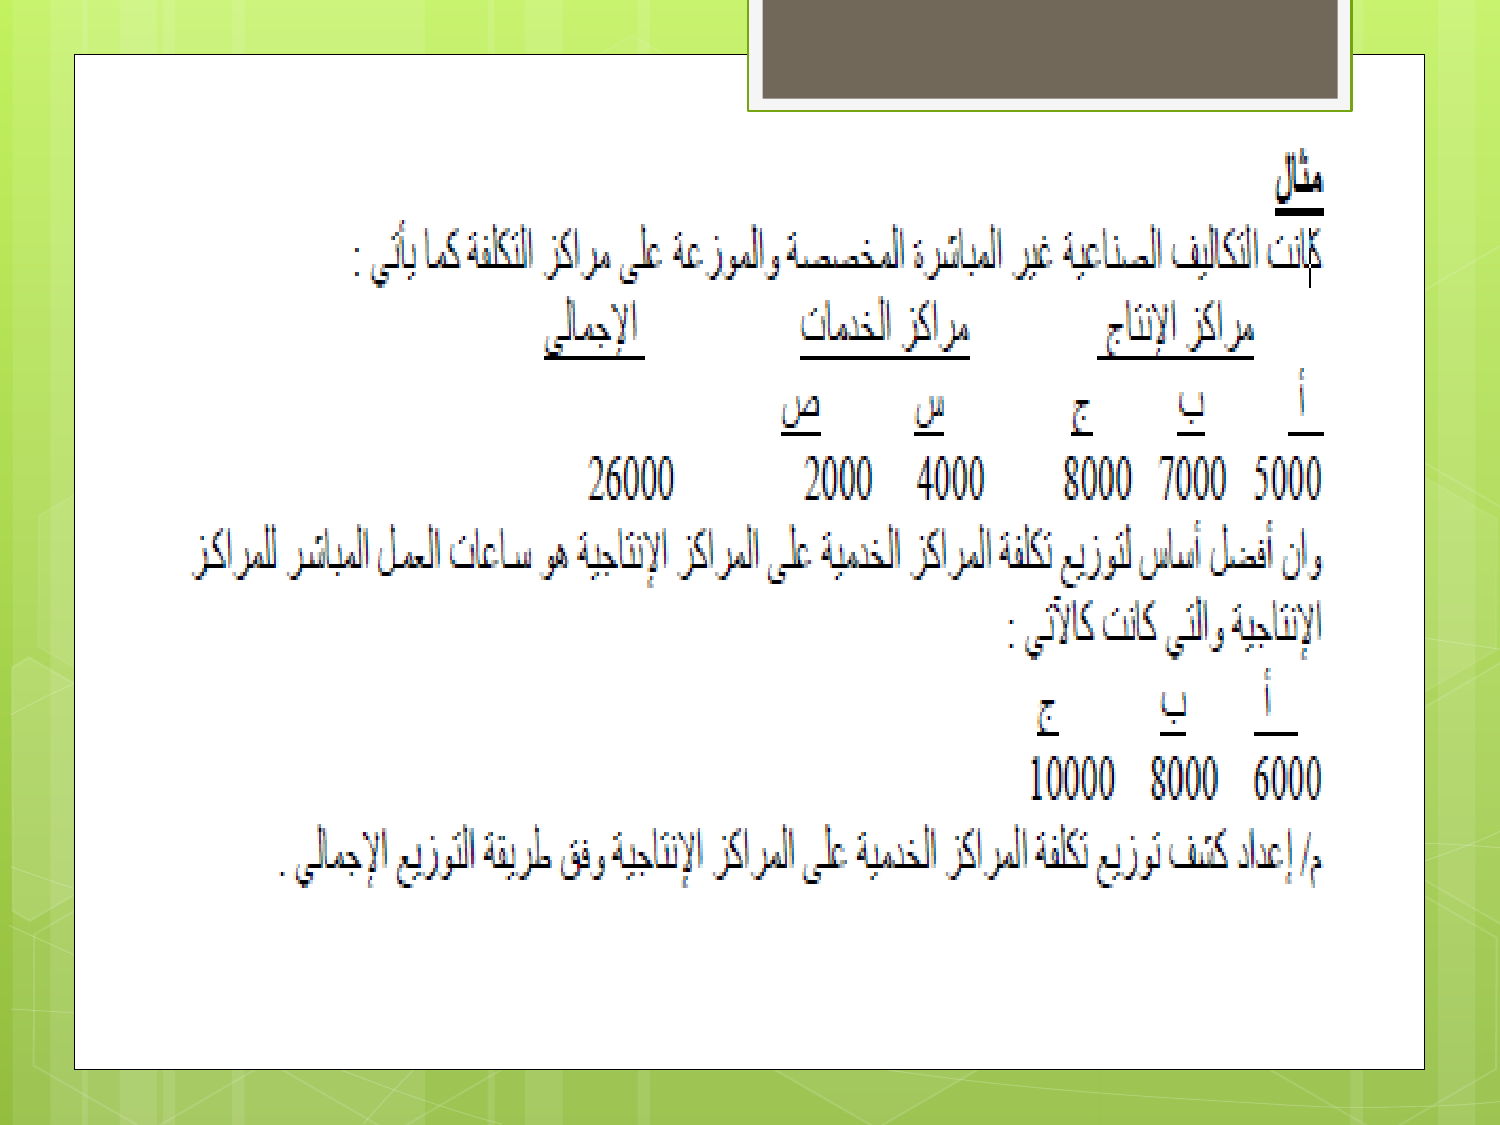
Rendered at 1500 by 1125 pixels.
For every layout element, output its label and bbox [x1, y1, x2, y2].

picture [170, 148, 1341, 977]
